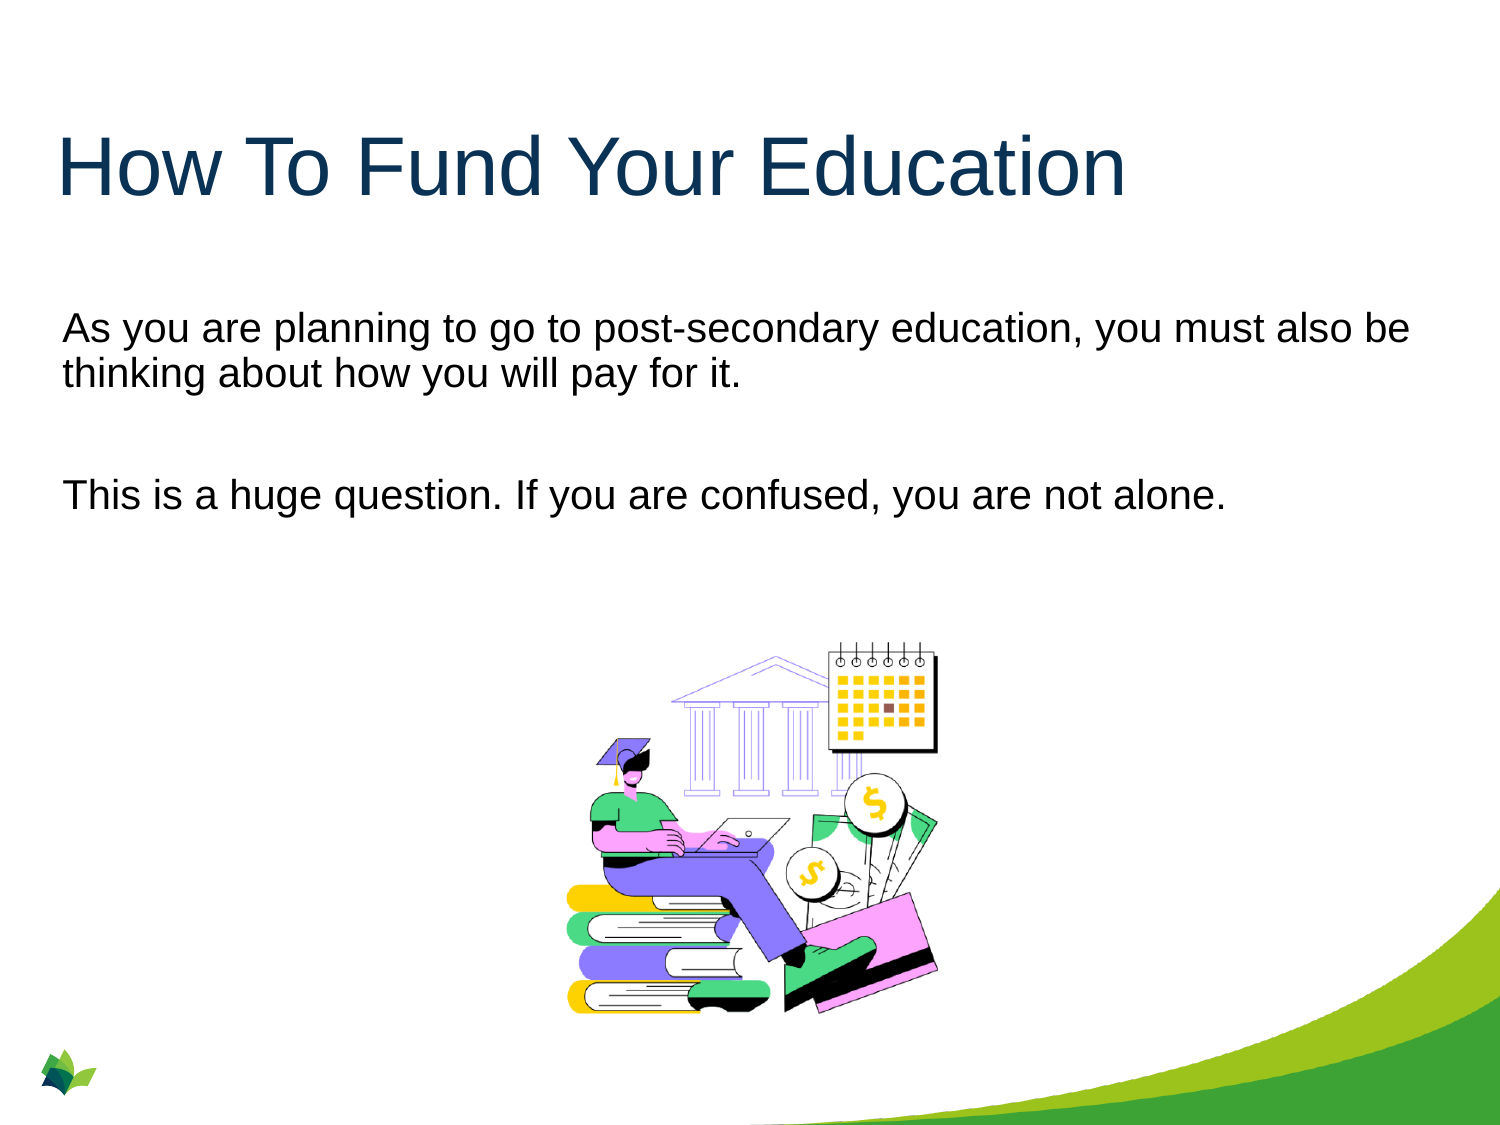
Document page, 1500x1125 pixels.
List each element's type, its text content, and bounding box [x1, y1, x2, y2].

list As you are planning to go to post-secondary education, you must also be thinking about how you will pay for it. This is a huge question. If you are confused, you are not alone. [41, 299, 1459, 1014]
title How To Fund Your Education [41, 59, 1459, 278]
picture [0, 299, 1500, 1125]
